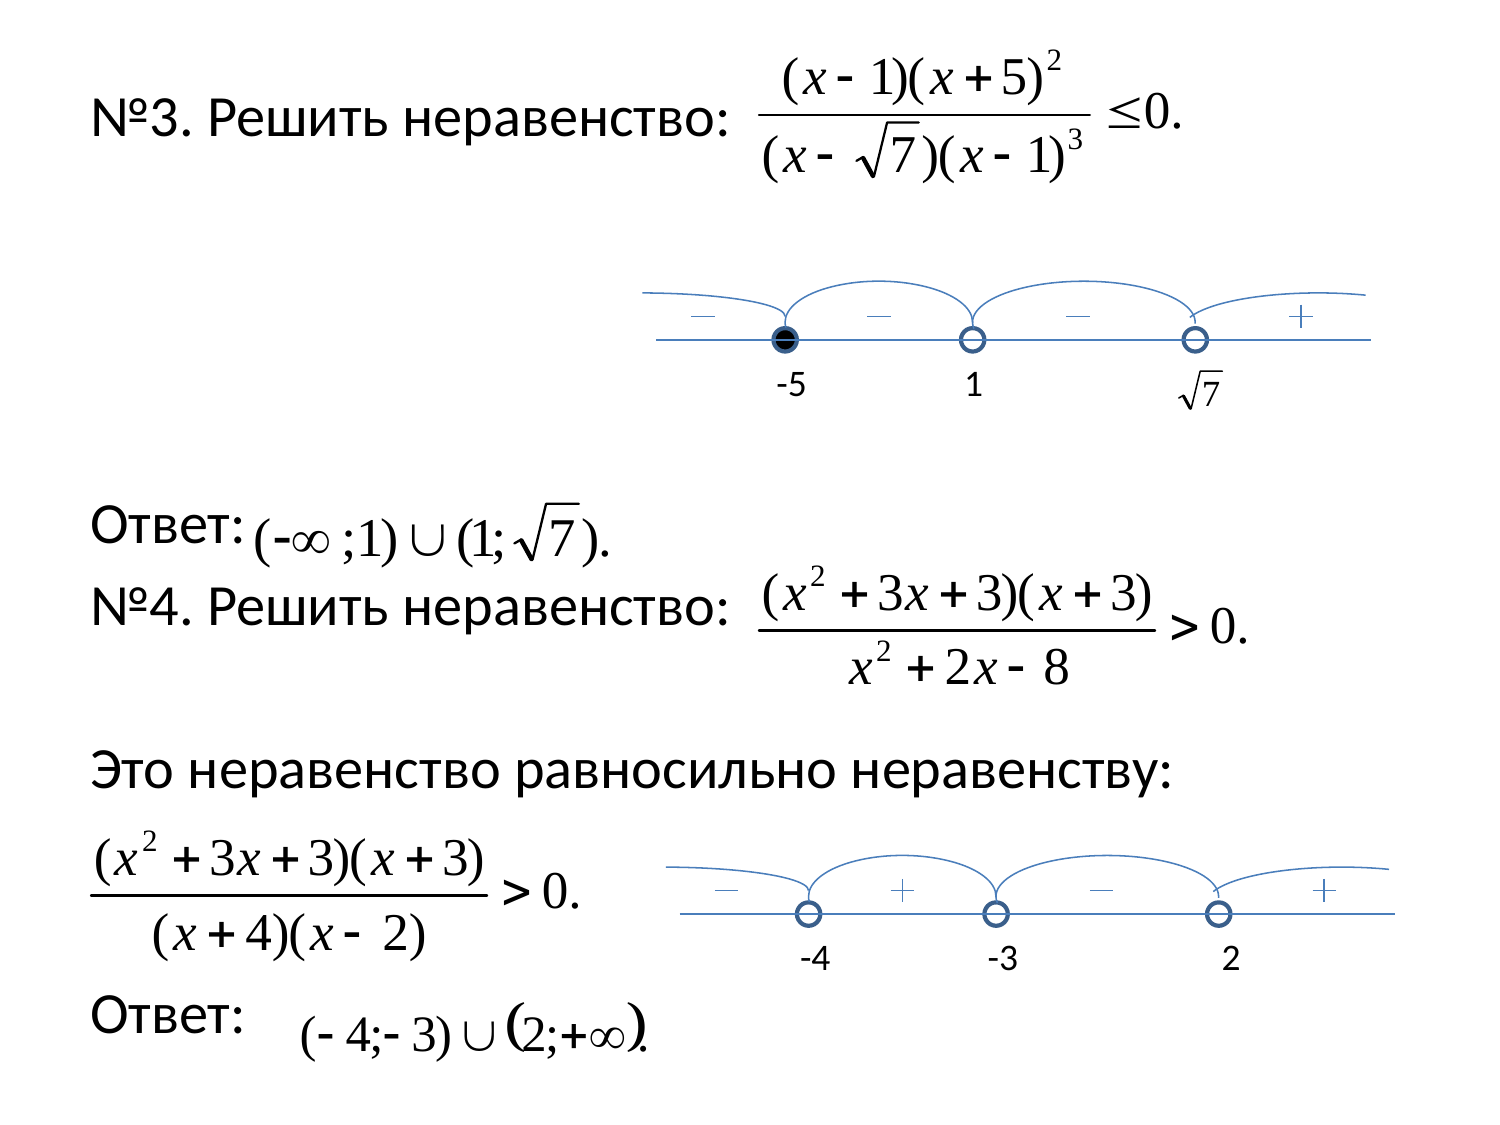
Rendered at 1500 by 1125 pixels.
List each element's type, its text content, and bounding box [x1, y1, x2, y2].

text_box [515, 855, 1477, 987]
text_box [491, 280, 1454, 419]
list №3. Решить неравенство: Ответ: №4. Решить неравенство: Это неравенство равносильно неравенству: Ответ: [75, 70, 1425, 1090]
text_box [749, 550, 1255, 697]
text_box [245, 491, 620, 579]
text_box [749, 34, 1188, 195]
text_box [81, 815, 587, 971]
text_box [292, 1000, 657, 1073]
